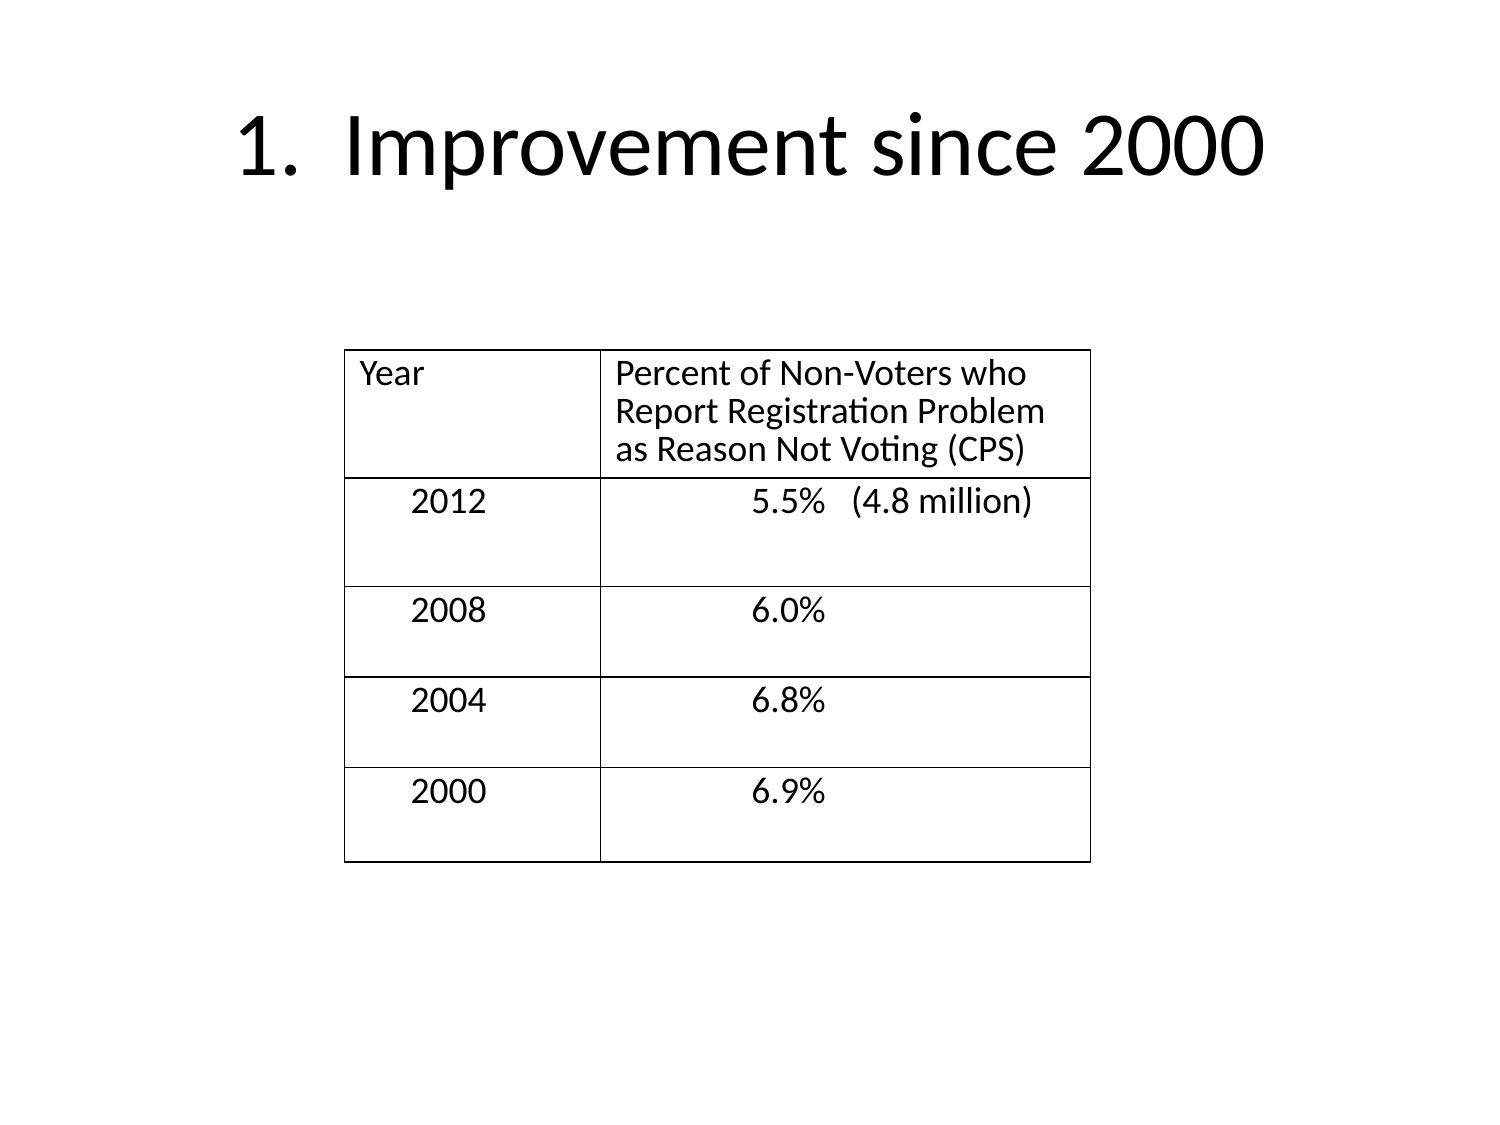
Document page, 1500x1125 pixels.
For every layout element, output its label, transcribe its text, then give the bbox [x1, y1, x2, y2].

list [75, 262, 1425, 1005]
title 1. Improvement since 2000 [75, 45, 1425, 233]
table_cell 6.0% [601, 587, 1090, 676]
table_cell 2012 [345, 479, 600, 586]
table_cell 6.8% [601, 678, 1090, 767]
table_cell 2000 [345, 768, 600, 861]
table_cell 6.9% [601, 768, 1090, 861]
table_cell 2008 [345, 587, 600, 676]
table_cell 5.5% (4.8 million) [601, 479, 1090, 586]
table_cell 2004 [345, 678, 600, 767]
table_header Year [345, 351, 600, 477]
table_header Percent of Non-Voters who Report Registration Problem as Reason Not Voting (CPS) [601, 351, 1090, 477]
